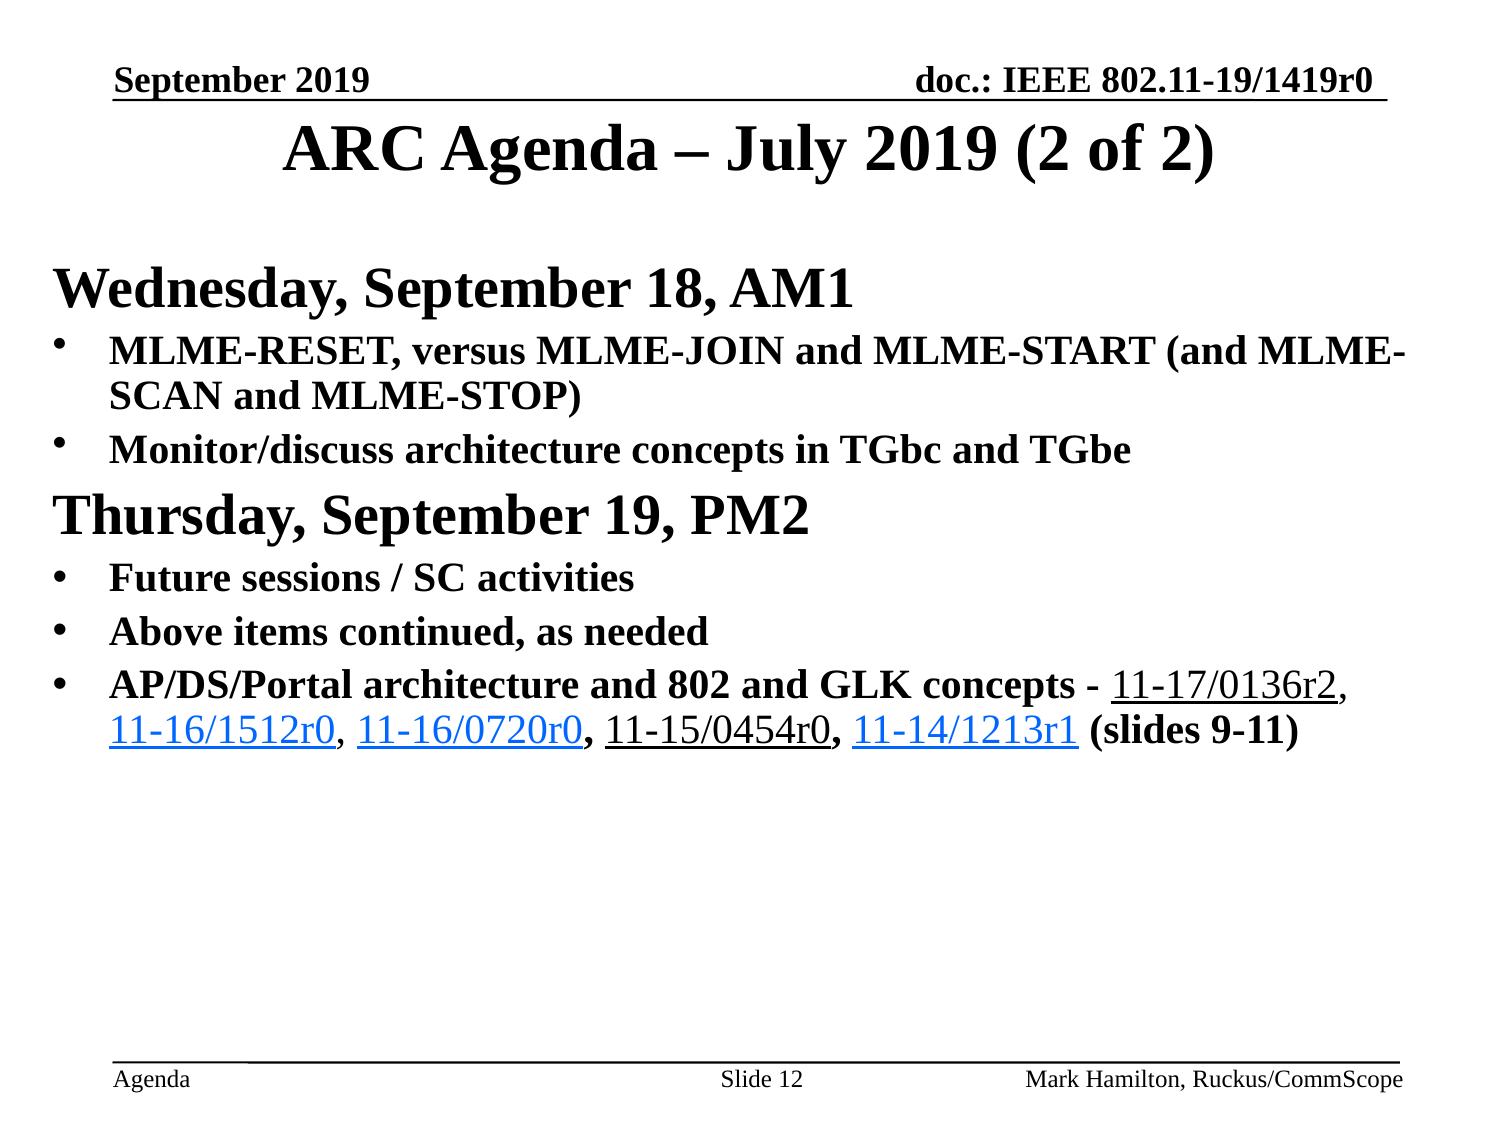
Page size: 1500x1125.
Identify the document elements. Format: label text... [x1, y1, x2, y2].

list Wednesday, September 18, AM1 MLME-RESET, versus MLME-JOIN and MLME-START (and MLME-SCAN and MLME-STOP) Monitor/discuss architecture concepts in TGbc and TGbe Thursday, September 19, PM2 Future sessions / SC activities Above items continued, as needed AP/DS/Portal architecture and 802 and GLK concepts - 11-17/0136r2, 11-16/1512r0, 11-16/0720r0, 11-15/0454r0, 11-14/1213r1 (slides 9-11) [37, 249, 1450, 1075]
title ARC Agenda – July 2019 (2 of 2) [112, 99, 1388, 188]
